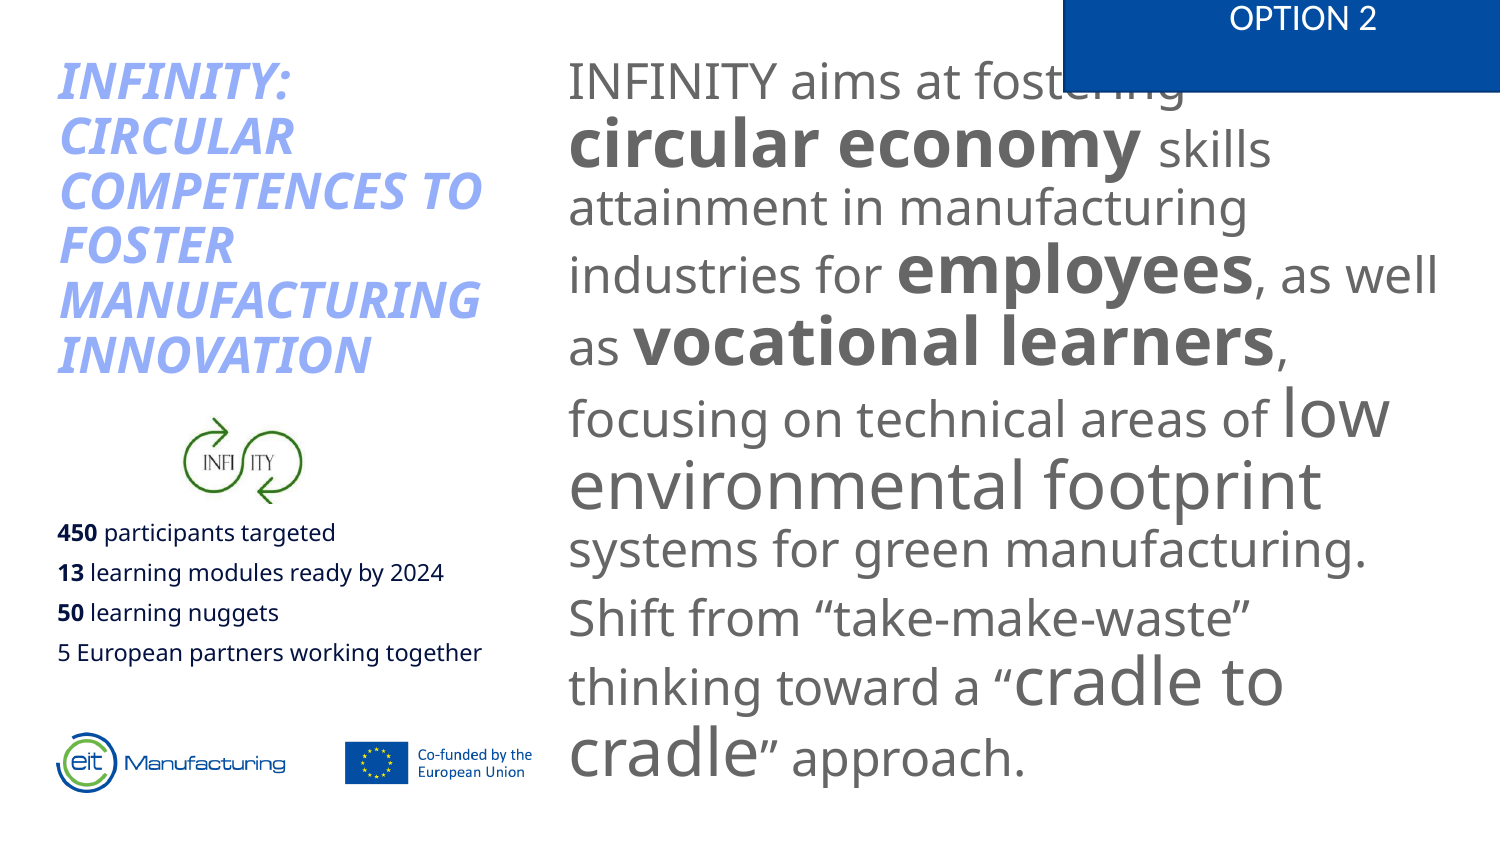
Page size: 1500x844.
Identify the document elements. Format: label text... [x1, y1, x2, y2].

picture [56, 732, 532, 793]
text_box INFINITY aims at fostering circular economy skills attainment in manufacturing industries for employees, as well as vocational learners, focusing on technical areas of low environmental footprint systems for green manufacturing. Shift from “take-make-waste” thinking toward a “cradle to cradle” approach. [568, 56, 1442, 626]
picture [171, 413, 316, 504]
title Infinity: Circular competences to foster manufacturing innovation [58, 56, 538, 446]
text_box OPTION 2 [1063, 0, 1500, 93]
list 450 participants targeted 13 learning modules ready by 2024 50 learning nuggets 5 European partners working together [57, 521, 489, 685]
